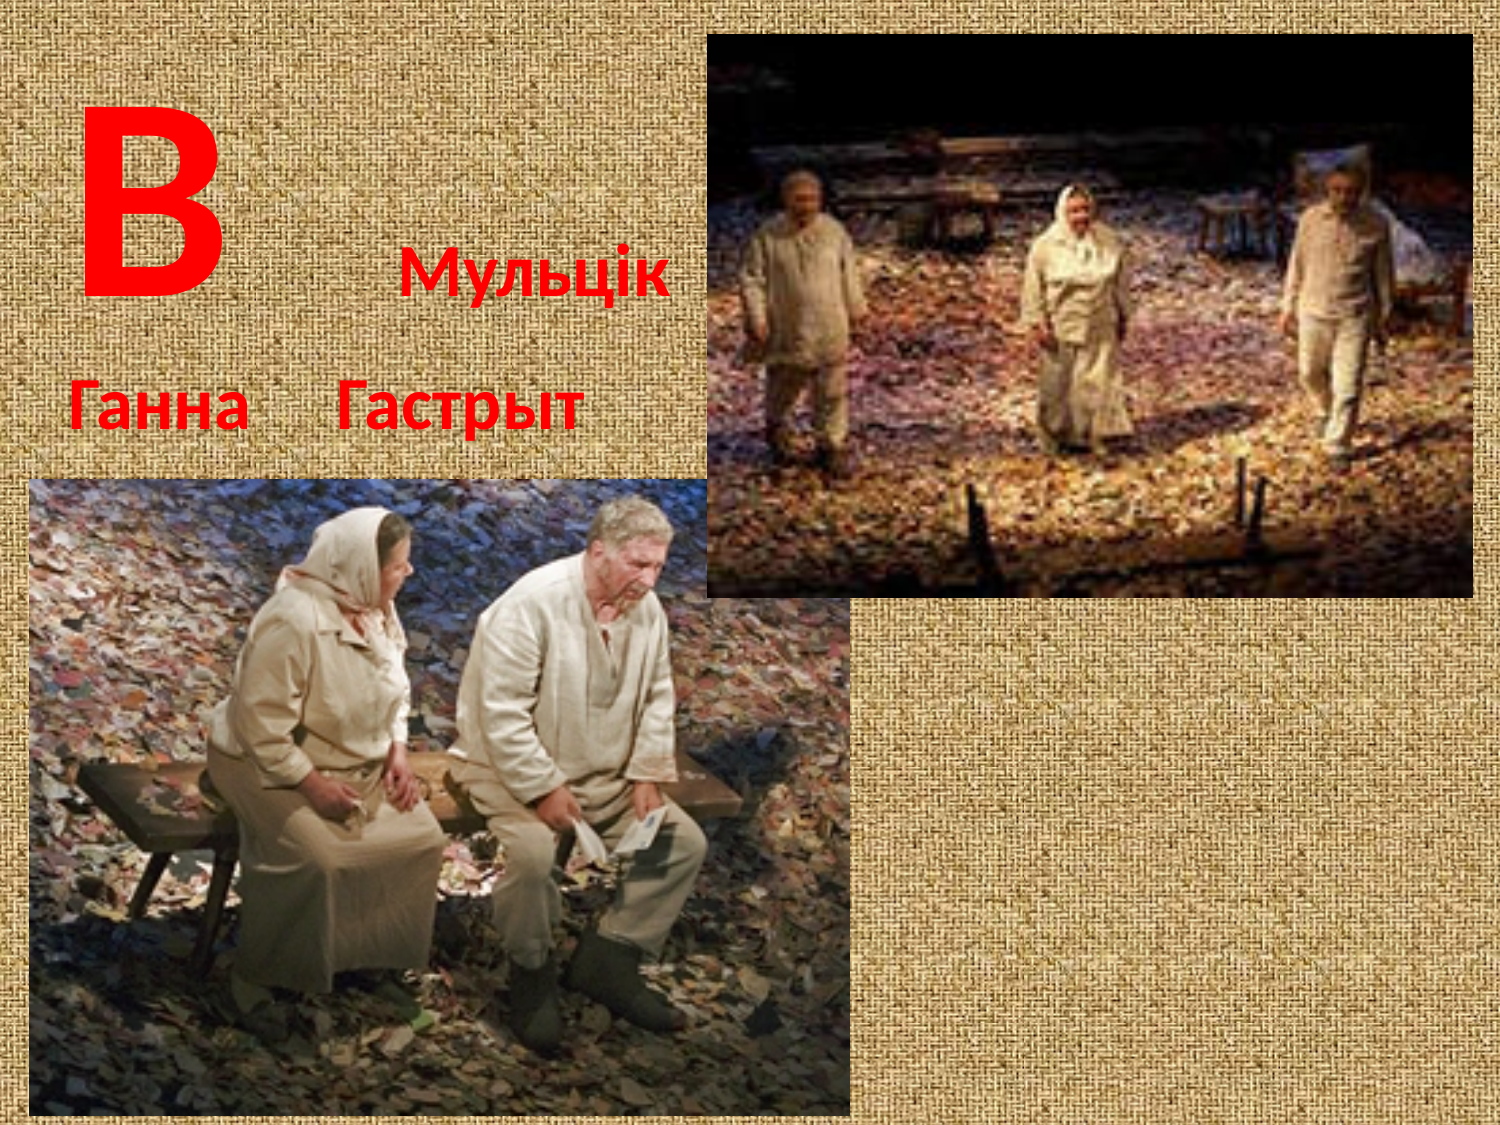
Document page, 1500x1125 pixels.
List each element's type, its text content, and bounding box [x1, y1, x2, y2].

title В Мульцік Ганна Гастрыт [53, 0, 686, 453]
picture [0, 0, 1500, 1125]
